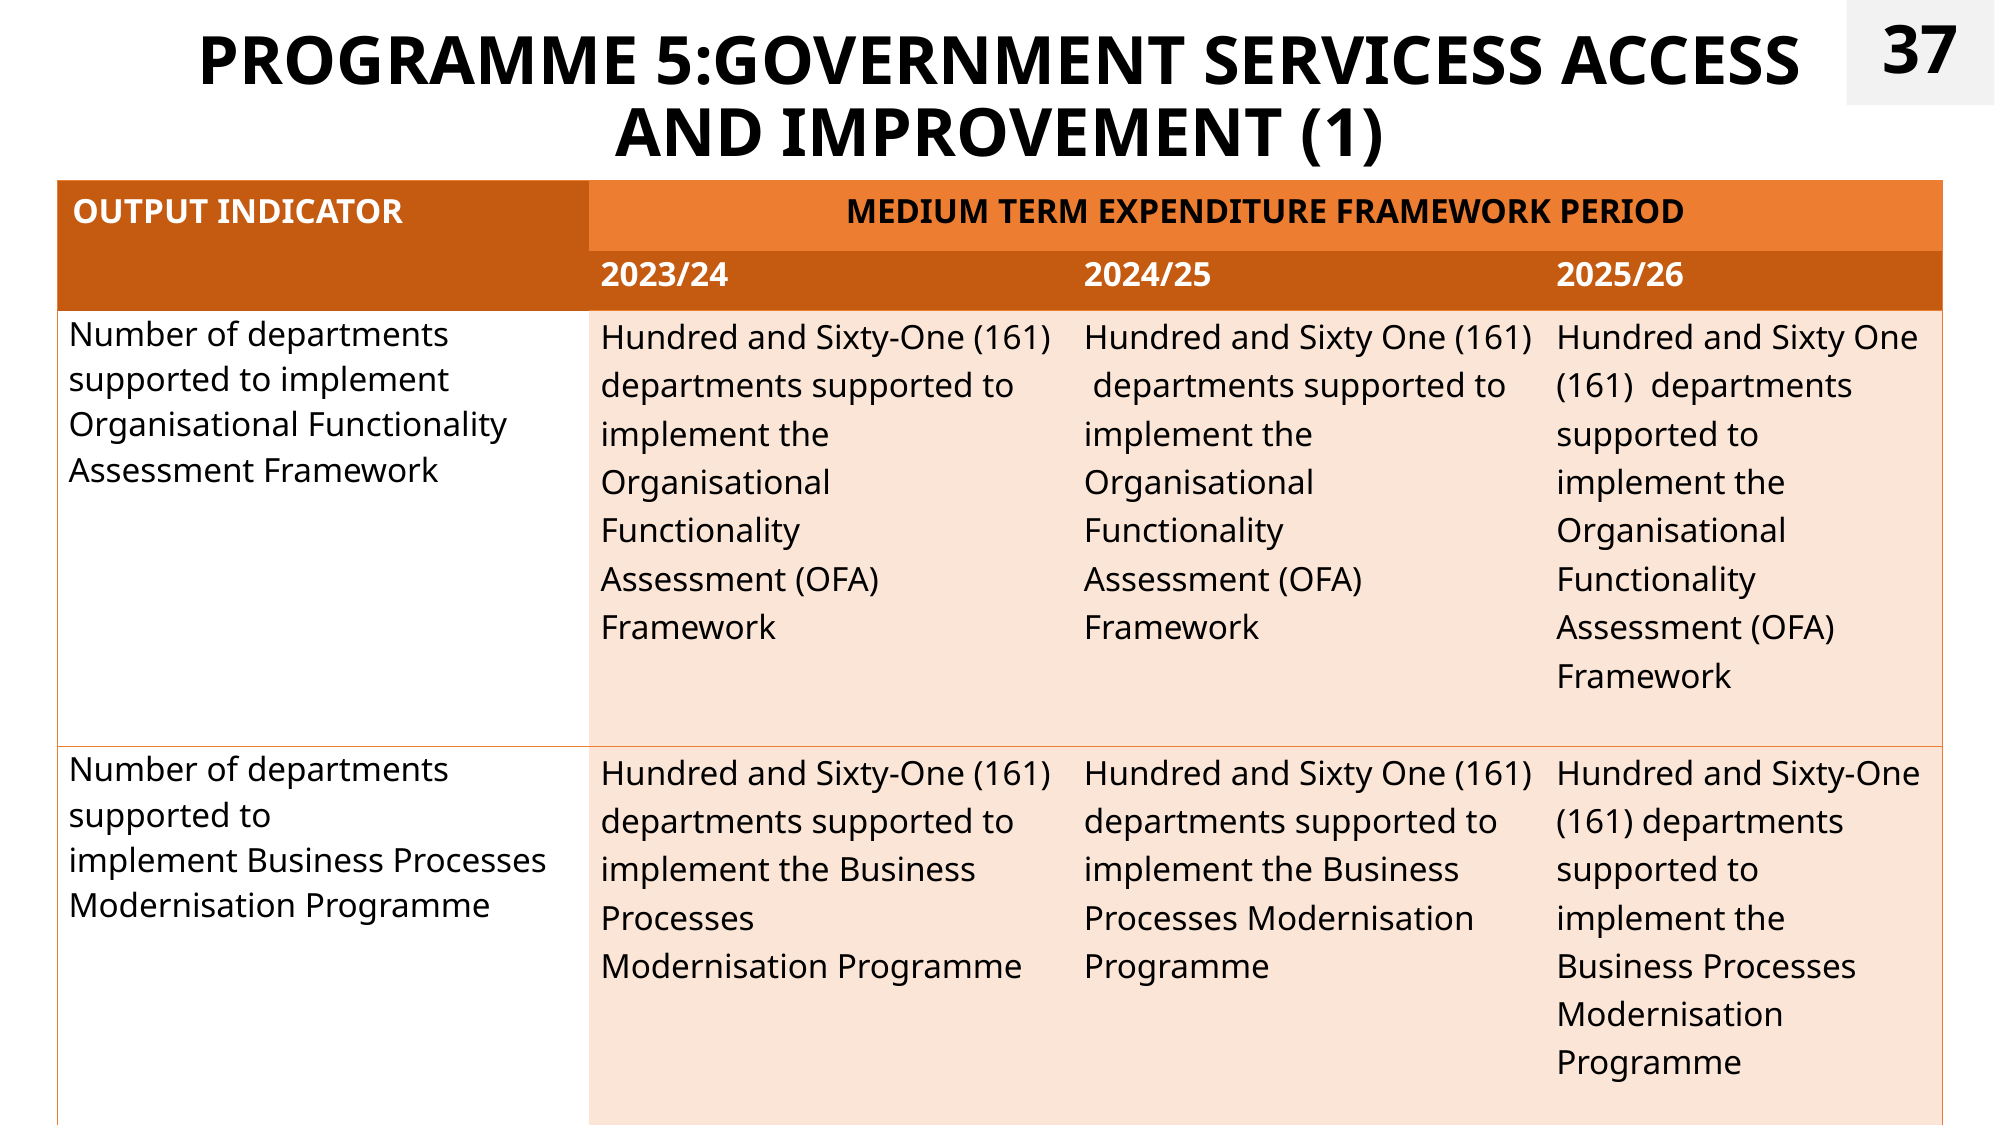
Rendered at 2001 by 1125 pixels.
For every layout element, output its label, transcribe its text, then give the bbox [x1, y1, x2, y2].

table_cell Hundred and Sixty-One (161) departments supported to implement the Organisational Functionality Assessment (OFA) Framework [589, 311, 1073, 746]
table_cell 2023/24 [589, 251, 1073, 310]
title PROGRAMME 5:GOVERNMENT SERVICESS ACCESS AND IMPROVEMENT (1) [137, 26, 1863, 171]
table_header MEDIUM TERM EXPENDITURE FRAMEWORK PERIOD [589, 181, 1942, 250]
table_cell 2025/26 [1545, 251, 1942, 310]
text_box 37 [1846, 0, 1995, 106]
table_cell Hundred and Sixty One (161) departments supported to implement the Organisational Functionality Assessment (OFA) Framework [1545, 311, 1942, 746]
table_header OUTPUT INDICATOR [58, 181, 589, 311]
table_cell 2024/25 [1073, 251, 1545, 310]
table_cell Hundred and Sixty-One (161) departments supported to implement the Business Processes Modernisation Programme [1545, 747, 1942, 1125]
table_cell Hundred and Sixty One (161) departments supported to implement the Organisational Functionality Assessment (OFA) Framework [1073, 311, 1545, 746]
table_cell Hundred and Sixty-One (161) departments supported to implement the Business Processes Modernisation Programme [589, 747, 1073, 1125]
text_box [1821, 28, 1995, 169]
table_cell Hundred and Sixty One (161) departments supported to implement the Business Processes Modernisation Programme [1073, 747, 1545, 1125]
table_cell Number of departments supported to implement Business Processes Modernisation Programme [58, 747, 589, 1125]
table_cell Number of departments supported to implement Organisational Functionality Assessment Framework [58, 311, 589, 746]
